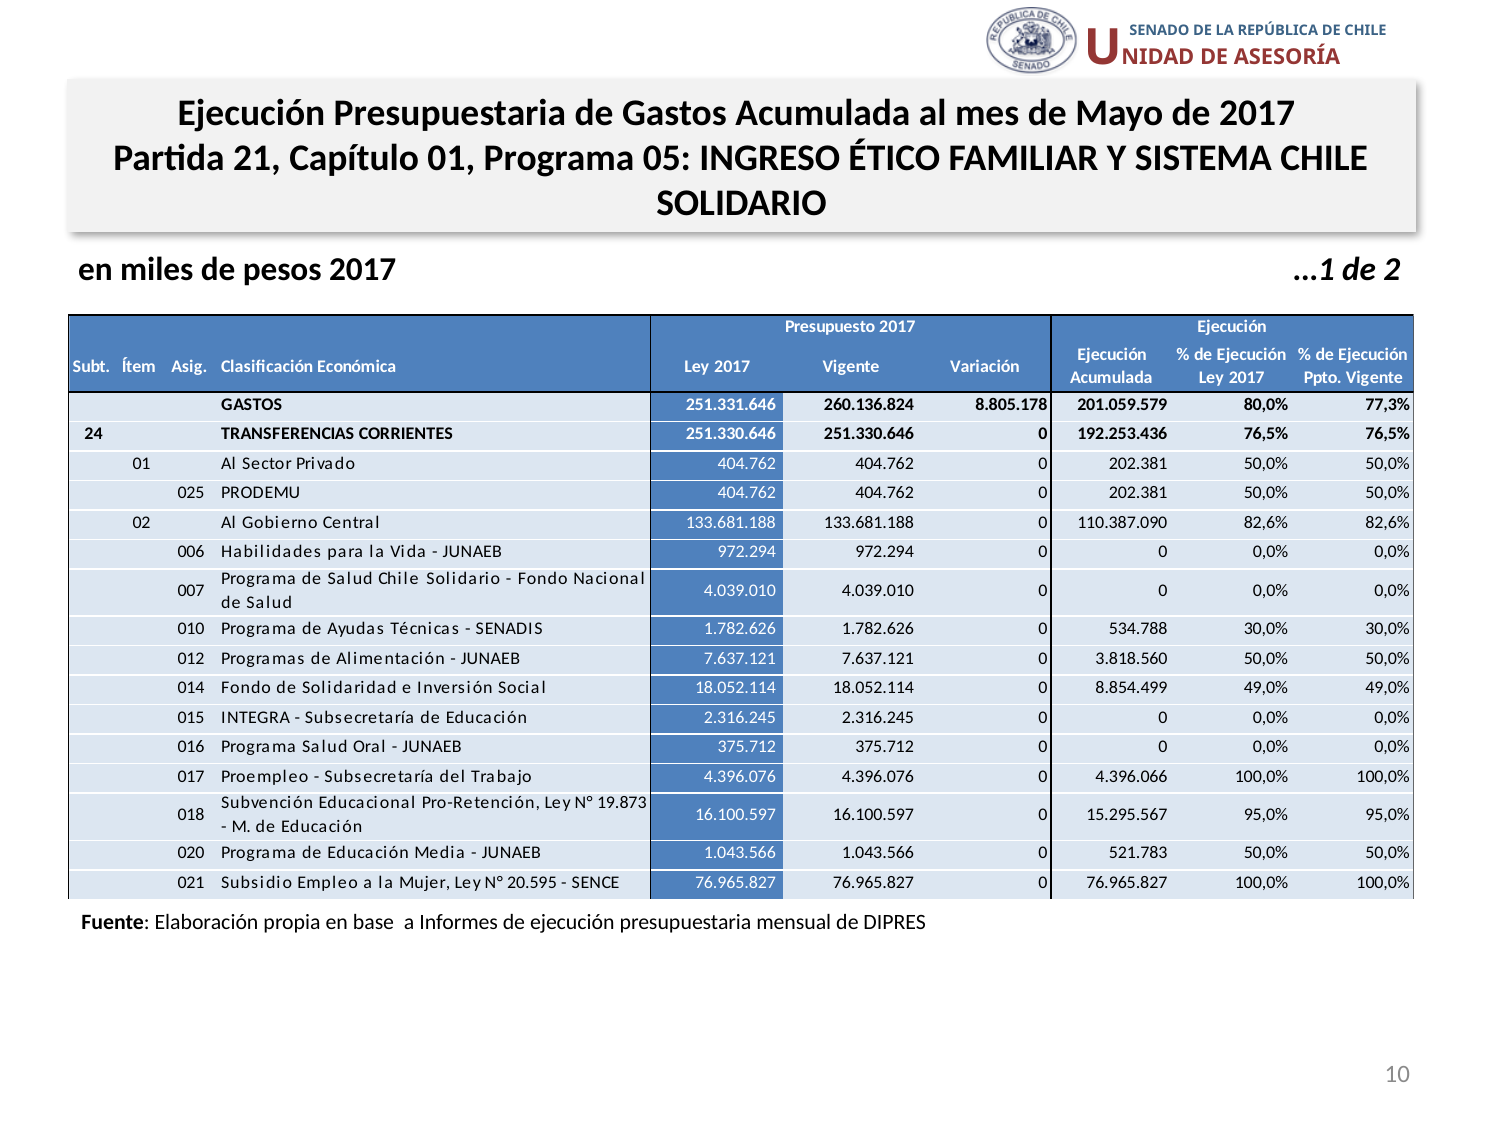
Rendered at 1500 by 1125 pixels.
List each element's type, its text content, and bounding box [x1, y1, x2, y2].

slide_number 10 [1074, 1042, 1425, 1103]
text_box Ejecución Presupuestaria de Gastos Acumulada al mes de Mayo de 2017 Partida 21, Capítulo 01, Programa 05: INGRESO ÉTICO FAMILIAR Y SISTEMA CHILE SOLIDARIO [67, 79, 1415, 231]
footer Fuente: Elaboración propia en base a Informes de ejecución presupuestaria mensual de DIPRES [66, 900, 1446, 960]
text_box en miles de pesos 2017 [63, 239, 787, 315]
picture [986, 7, 1079, 76]
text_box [67, 314, 1416, 901]
text_box …1 de 2 [787, 239, 1415, 313]
